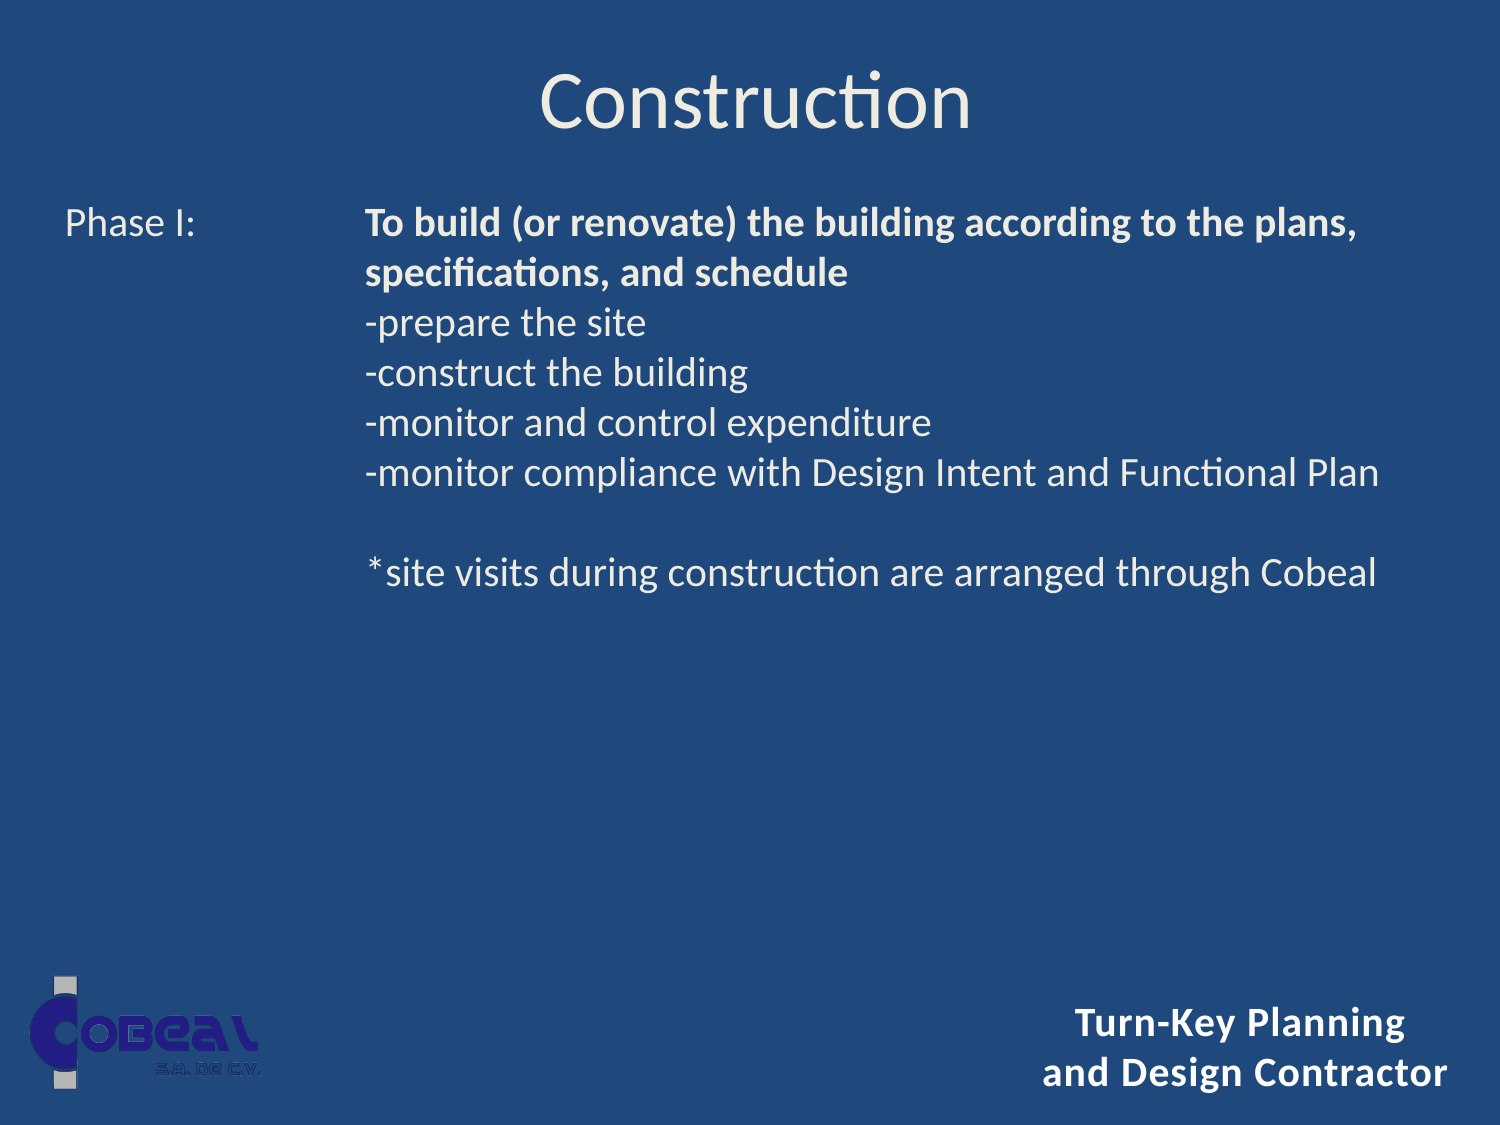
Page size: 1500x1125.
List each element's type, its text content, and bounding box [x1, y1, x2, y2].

text_box Phase I: To build (or renovate) the building according to the plans, specifications, and schedule -prepare the site -construct the building -monitor and control expenditure -monitor compliance with Design Intent and Functional Plan *site visits during construction are arranged through Cobeal [50, 187, 1438, 603]
picture [24, 974, 263, 1091]
text_box Turn-Key Planning and Design Contractor [1026, 987, 1464, 1103]
text_box Construction [49, 37, 1463, 153]
